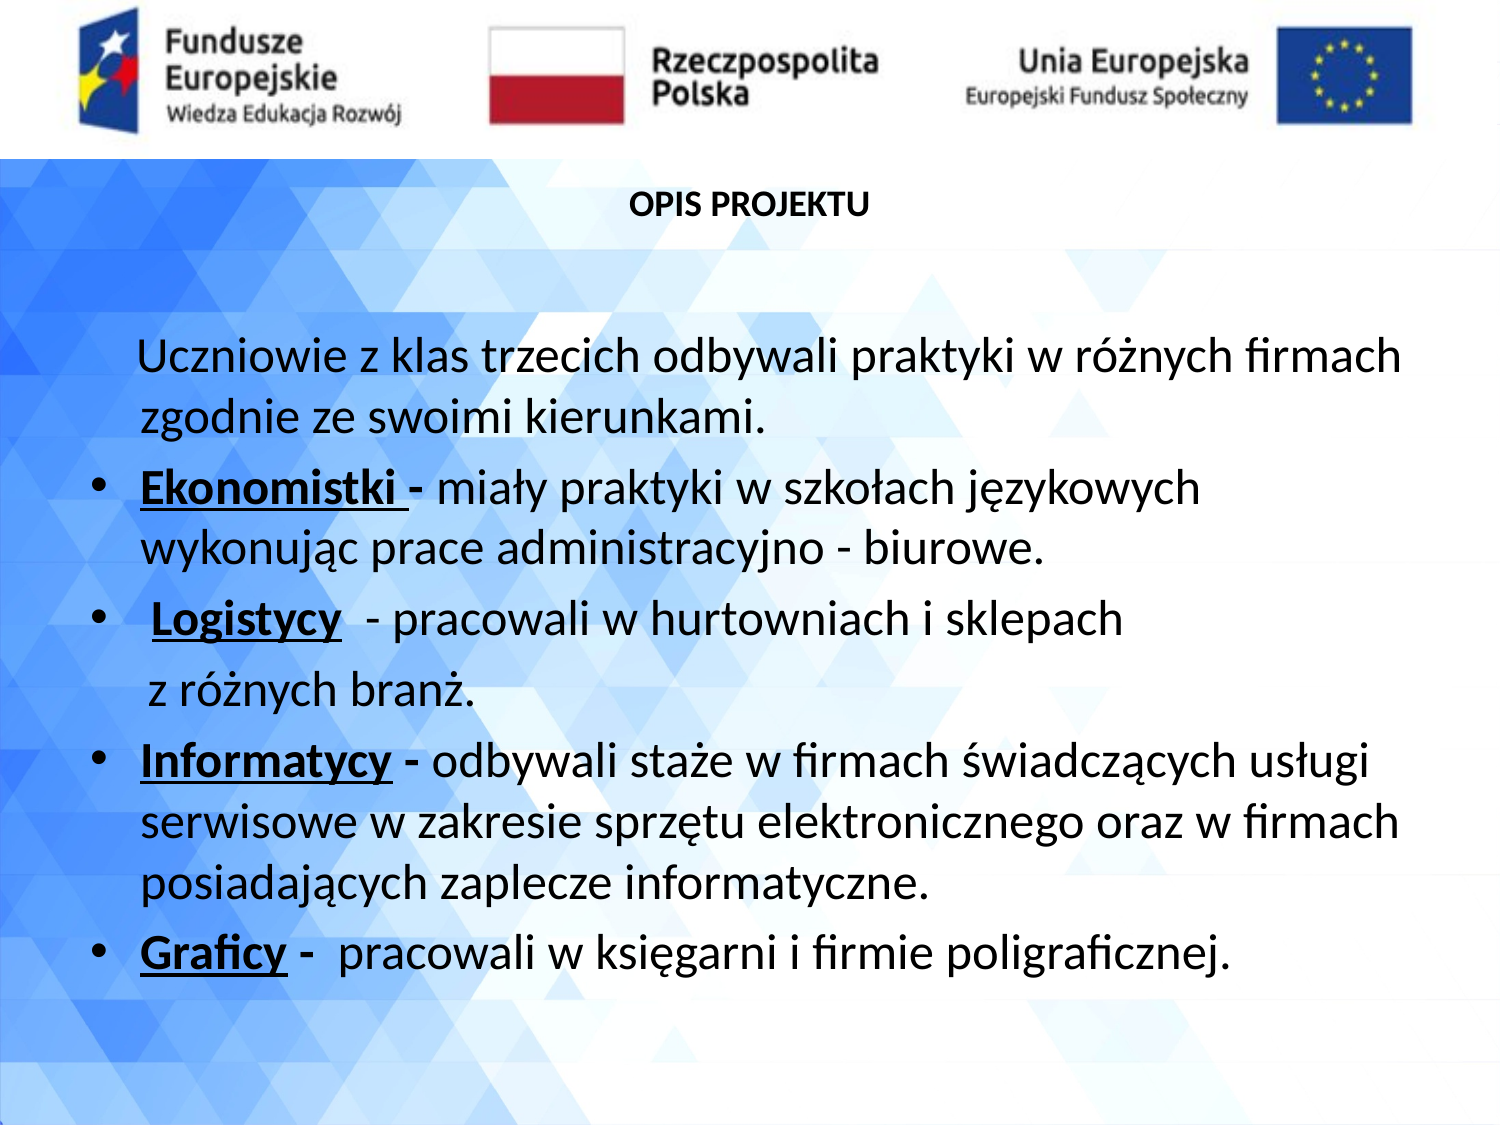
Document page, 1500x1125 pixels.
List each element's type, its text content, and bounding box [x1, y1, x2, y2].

list Uczniowie z klas trzecich odbywali praktyki w różnych firmach zgodnie ze swoimi kierunkami. Ekonomistki - miały praktyki w szkołach językowych wykonując prace administracyjno - biurowe. Logistycy - pracowali w hurtowniach i sklepach z różnych branż. Informatycy - odbywali staże w firmach świadczących usługi serwisowe w zakresie sprzętu elektronicznego oraz w firmach posiadających zaplecze informatyczne. Graficy - pracowali w księgarni i firmie poligraficznej. [75, 314, 1425, 1005]
picture [0, 0, 1500, 1125]
title OPIS PROJEKTU [75, 167, 1425, 233]
